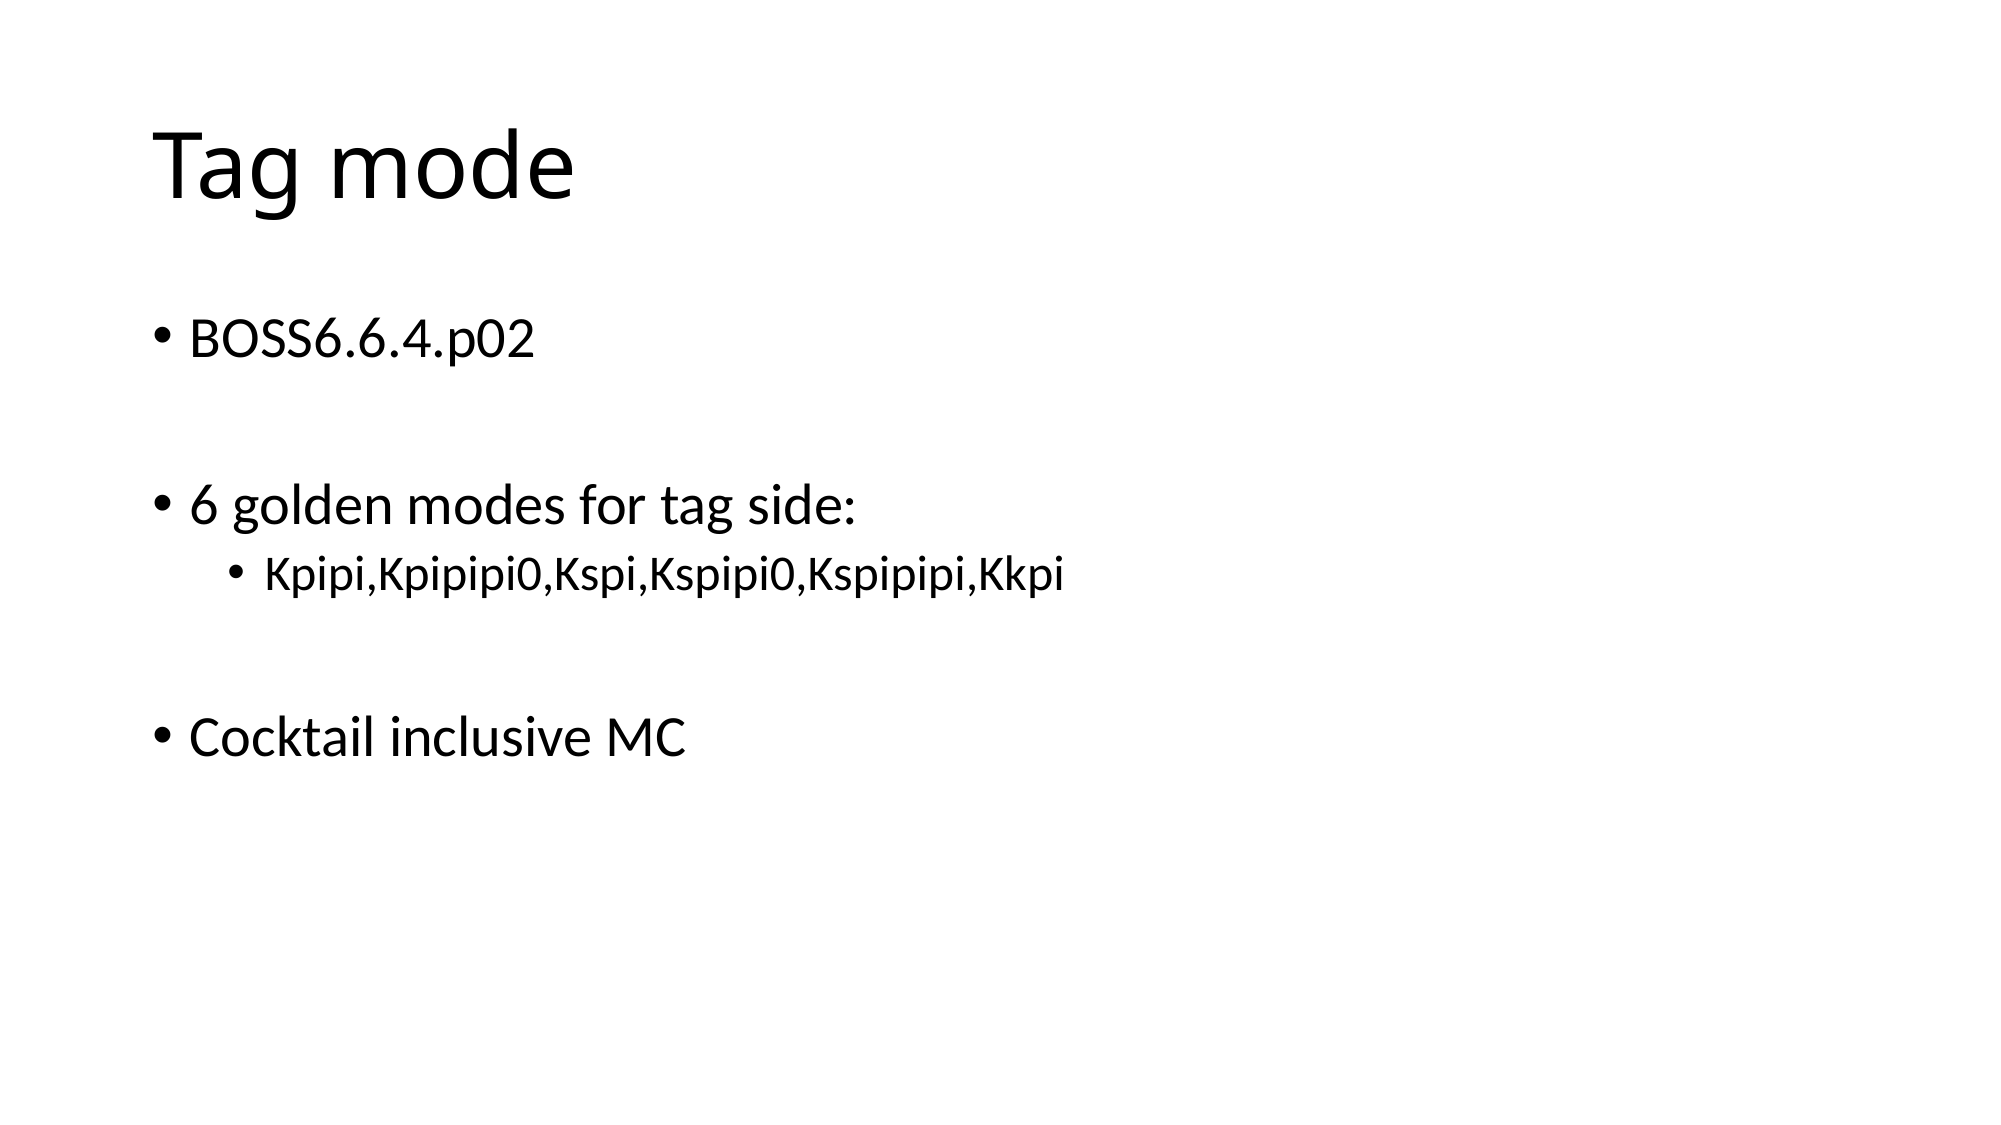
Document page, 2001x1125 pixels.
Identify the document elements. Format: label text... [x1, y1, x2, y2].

title Tag mode [137, 59, 1863, 278]
list BOSS6.6.4.p02 6 golden modes for tag side: Kpipi,Kpipipi0,Kspi,Kspipi0,Kspipipi,Kkpi Cocktail inclusive MC [137, 299, 1863, 1014]
